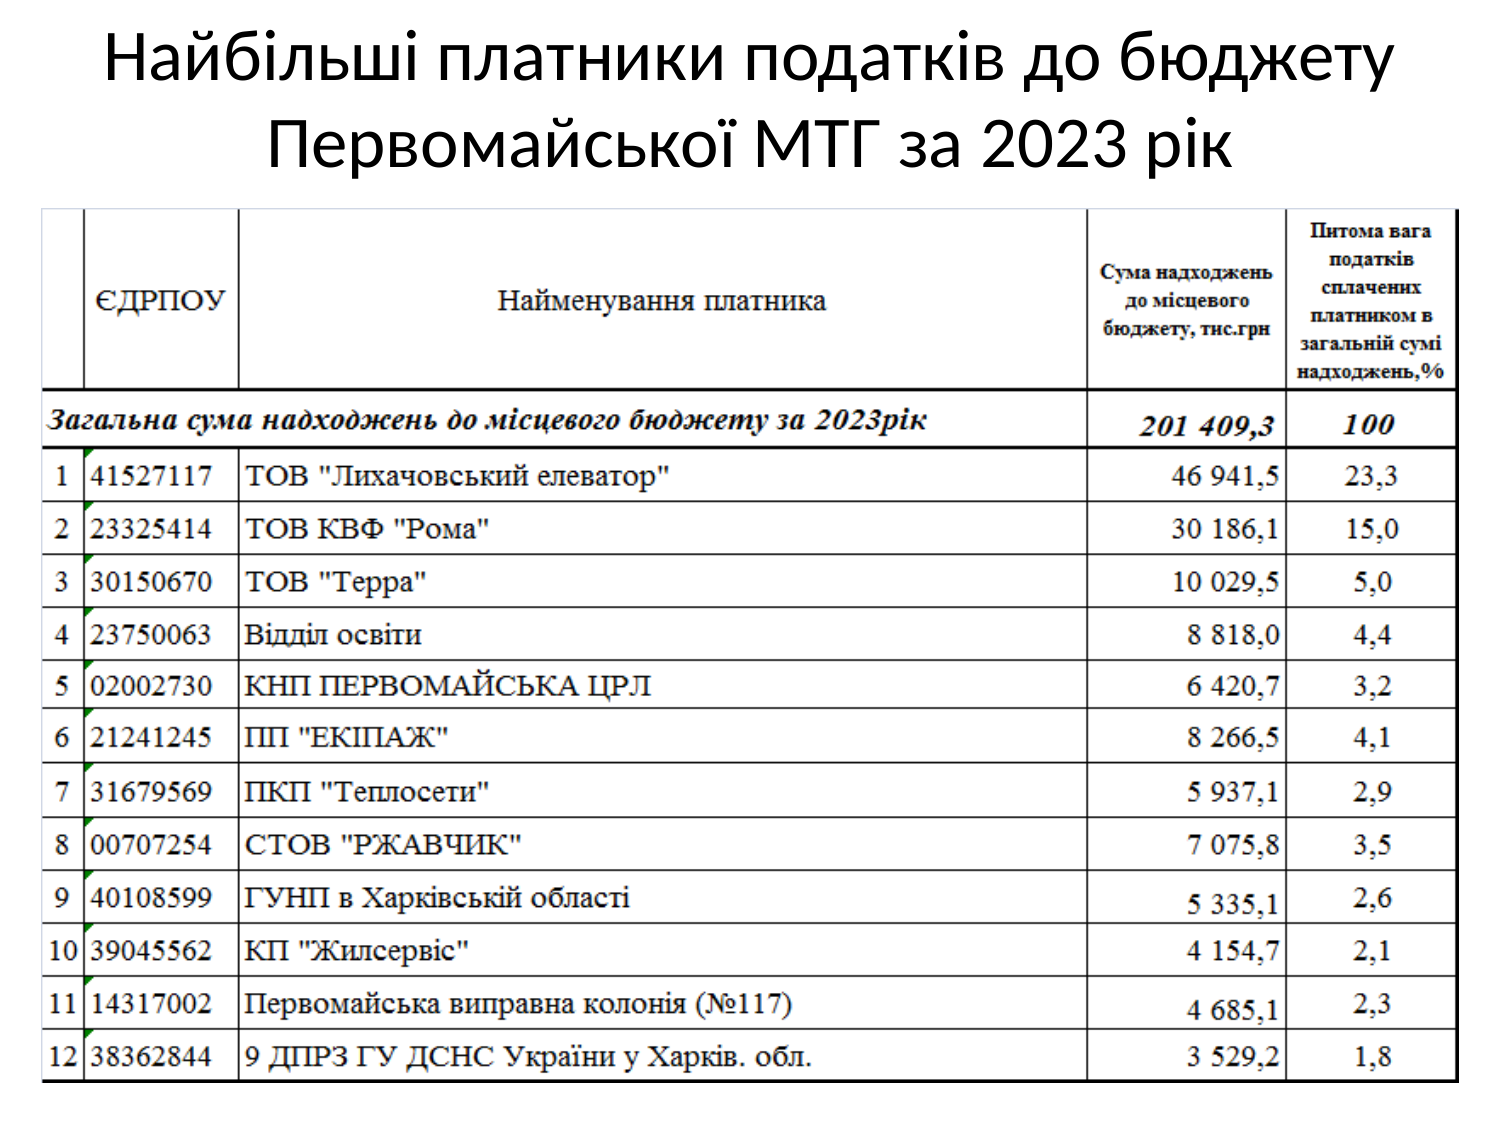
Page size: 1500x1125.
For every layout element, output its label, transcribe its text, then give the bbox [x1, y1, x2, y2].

title Найбільші платники податків до бюджету Первомайської МТГ за 2023 рік [75, 45, 1425, 206]
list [41, 207, 1459, 1083]
